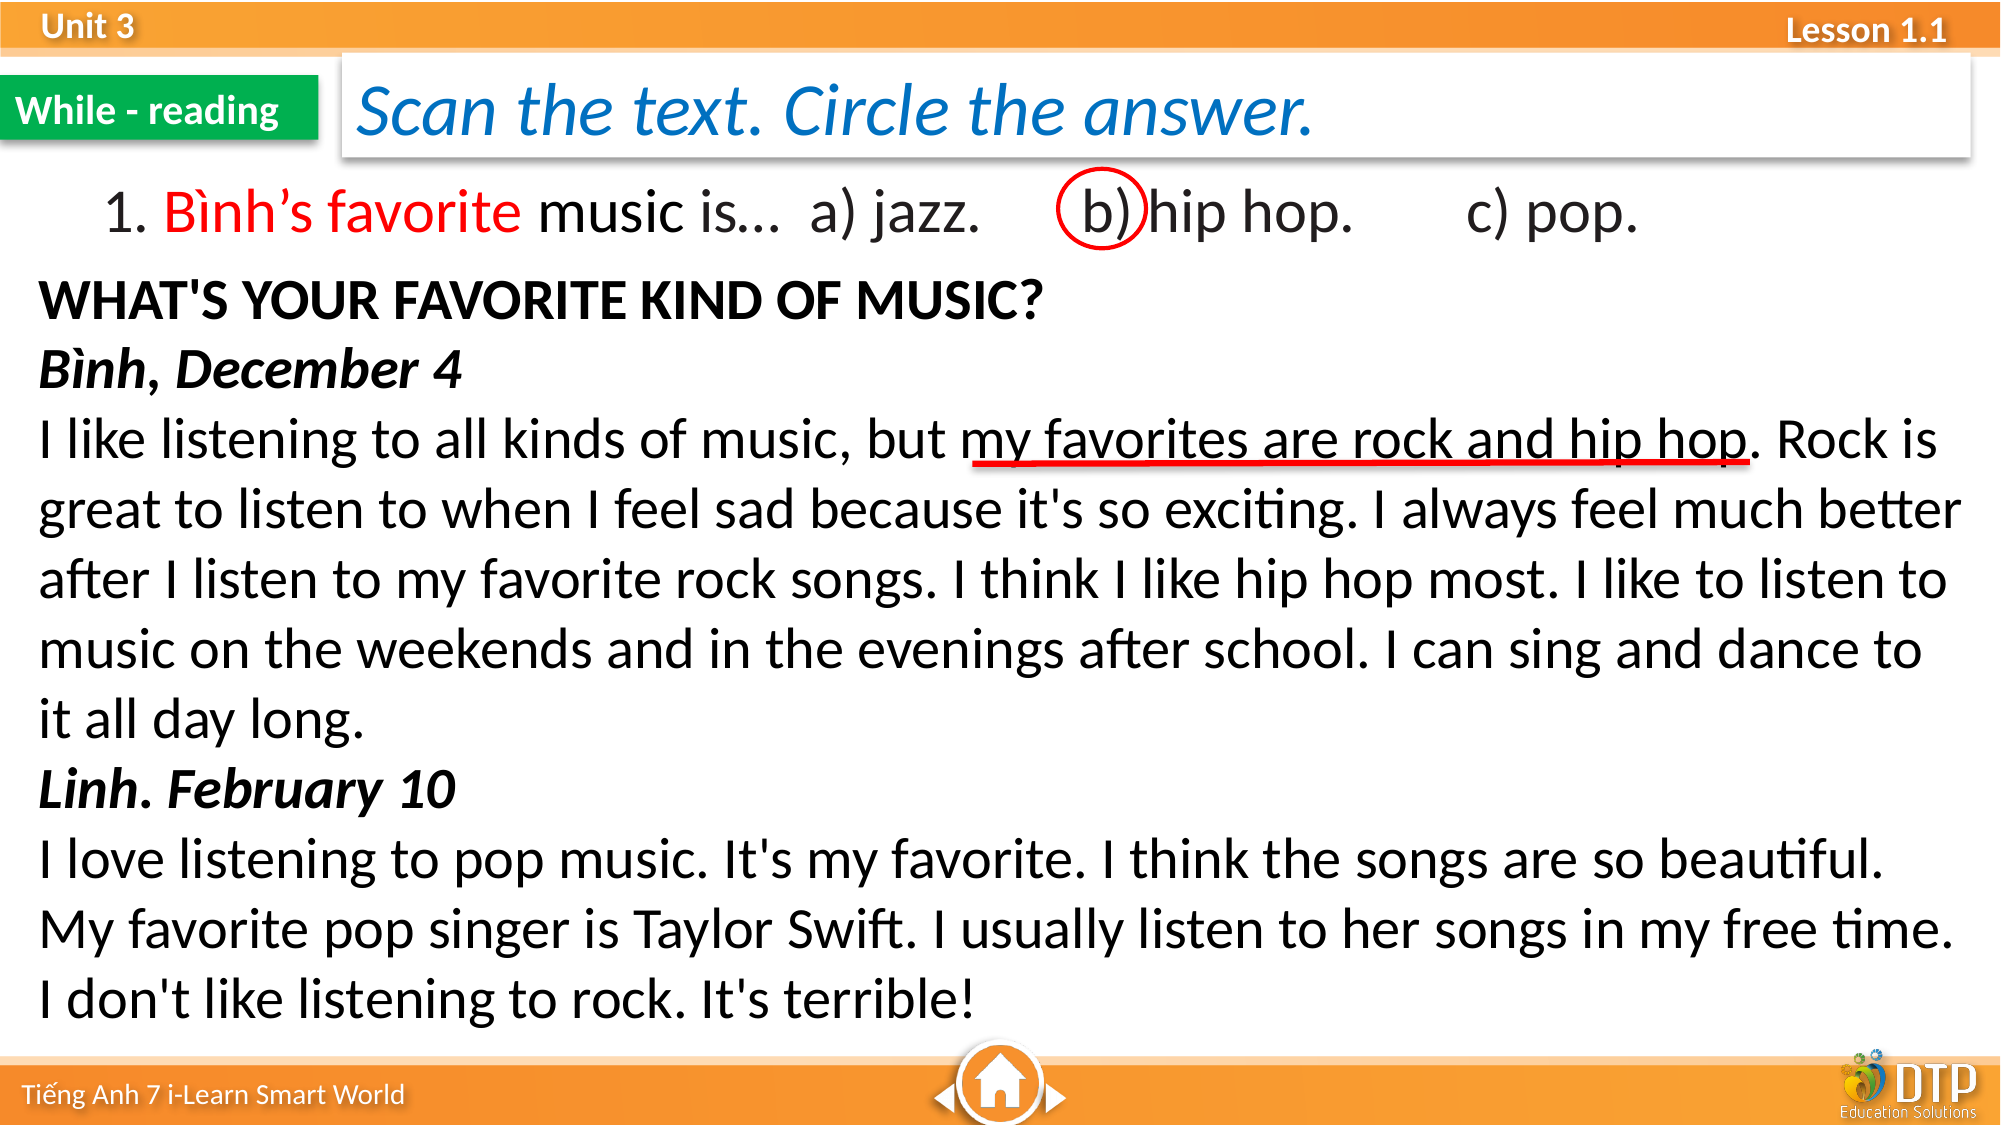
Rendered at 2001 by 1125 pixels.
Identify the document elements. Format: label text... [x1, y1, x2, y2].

text_box WHAT'S YOUR FAVORITE KIND OF MUSIC? Bình, December 4 I like listening to all kinds of music, but my favorites are rock and hip hop. Rock is great to listen to when I feel sad because it's so exciting. I always feel much better after I listen to my favorite rock songs. I think I like hip hop most. I like to listen to music on the weekends and in the evenings after school. I can sing and dance to it all day long. Linh. February 10 I love listening to pop music. It's my favorite. I think the songs are so beautiful. My favorite pop singer is Taylor Swift. I usually listen to her songs in my free time. I don't like listening to rock. It's terrible! [24, 253, 1985, 1038]
text_box Scan the text. Circle the answer. [342, 52, 1971, 158]
picture [0, 2, 2001, 1125]
text_box 1. Bình’s favorite music is… a) jazz. b) hip hop. c) pop. [87, 162, 1938, 253]
text_box [1055, 166, 1149, 251]
text_box While - reading [0, 75, 319, 140]
